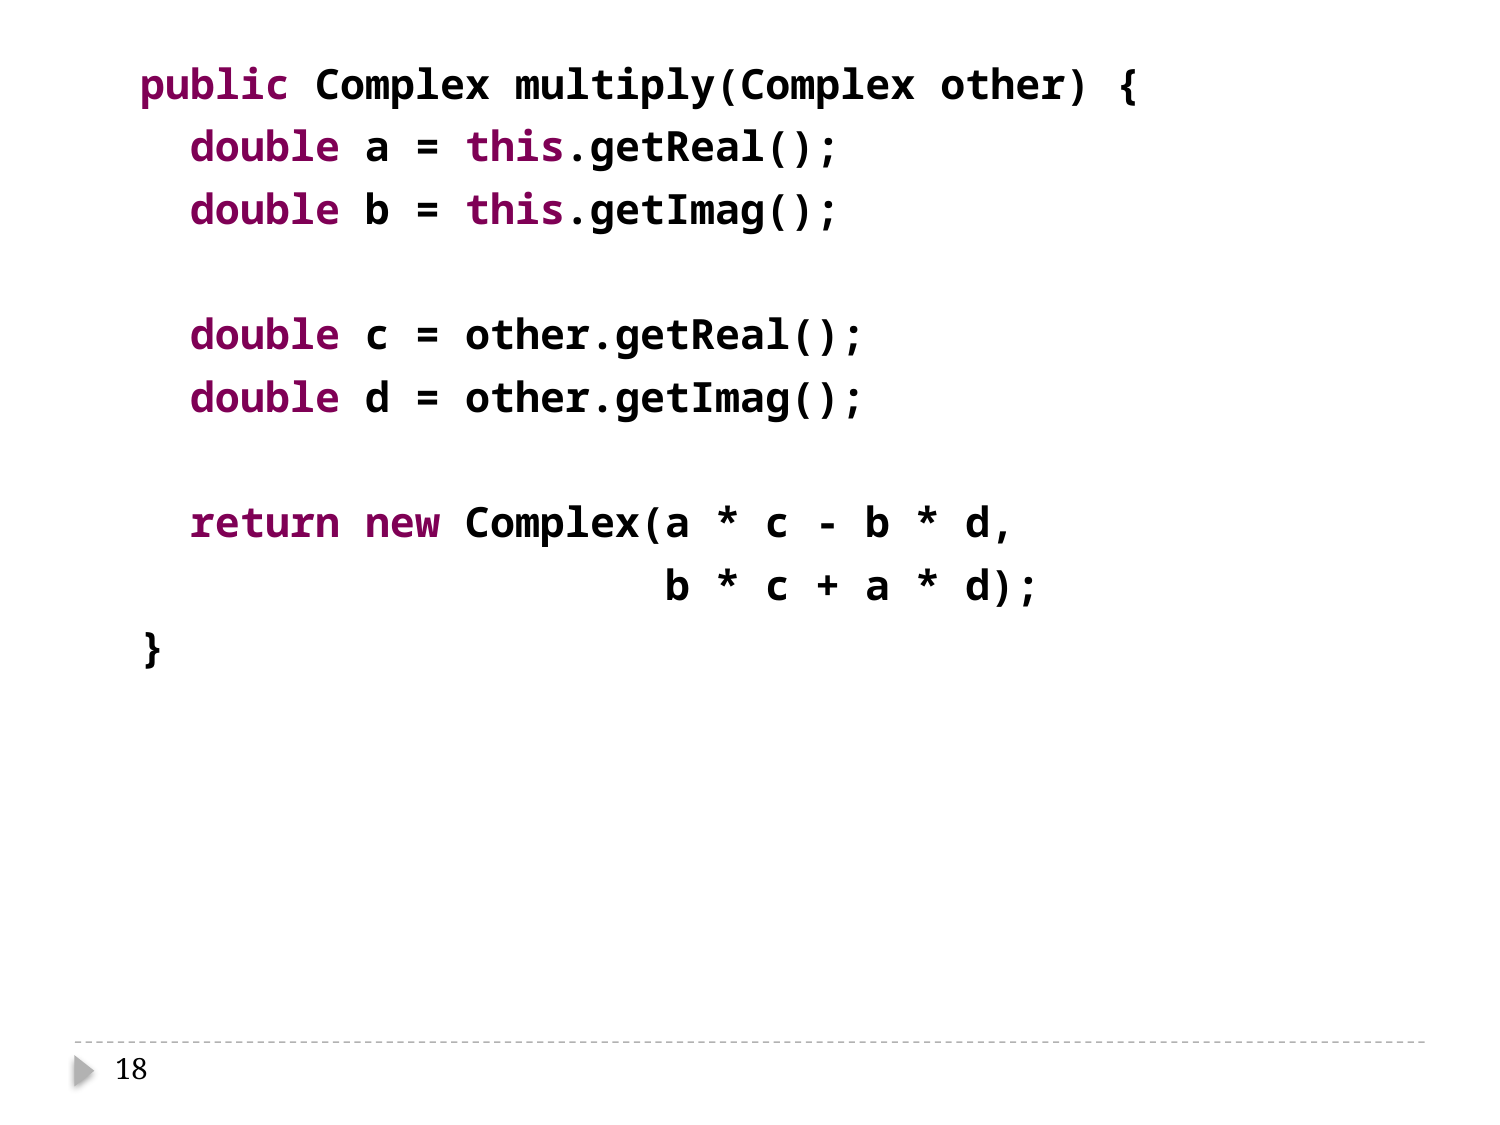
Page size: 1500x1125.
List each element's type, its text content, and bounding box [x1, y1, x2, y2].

list public Complex multiply(Complex other) { double a = this.getReal(); double b = this.getImag(); double c = other.getReal(); double d = other.getImag(); return new Complex(a * c - b * d, b * c + a * d); } [74, 49, 1426, 1011]
slide_number 18 [100, 1042, 426, 1103]
